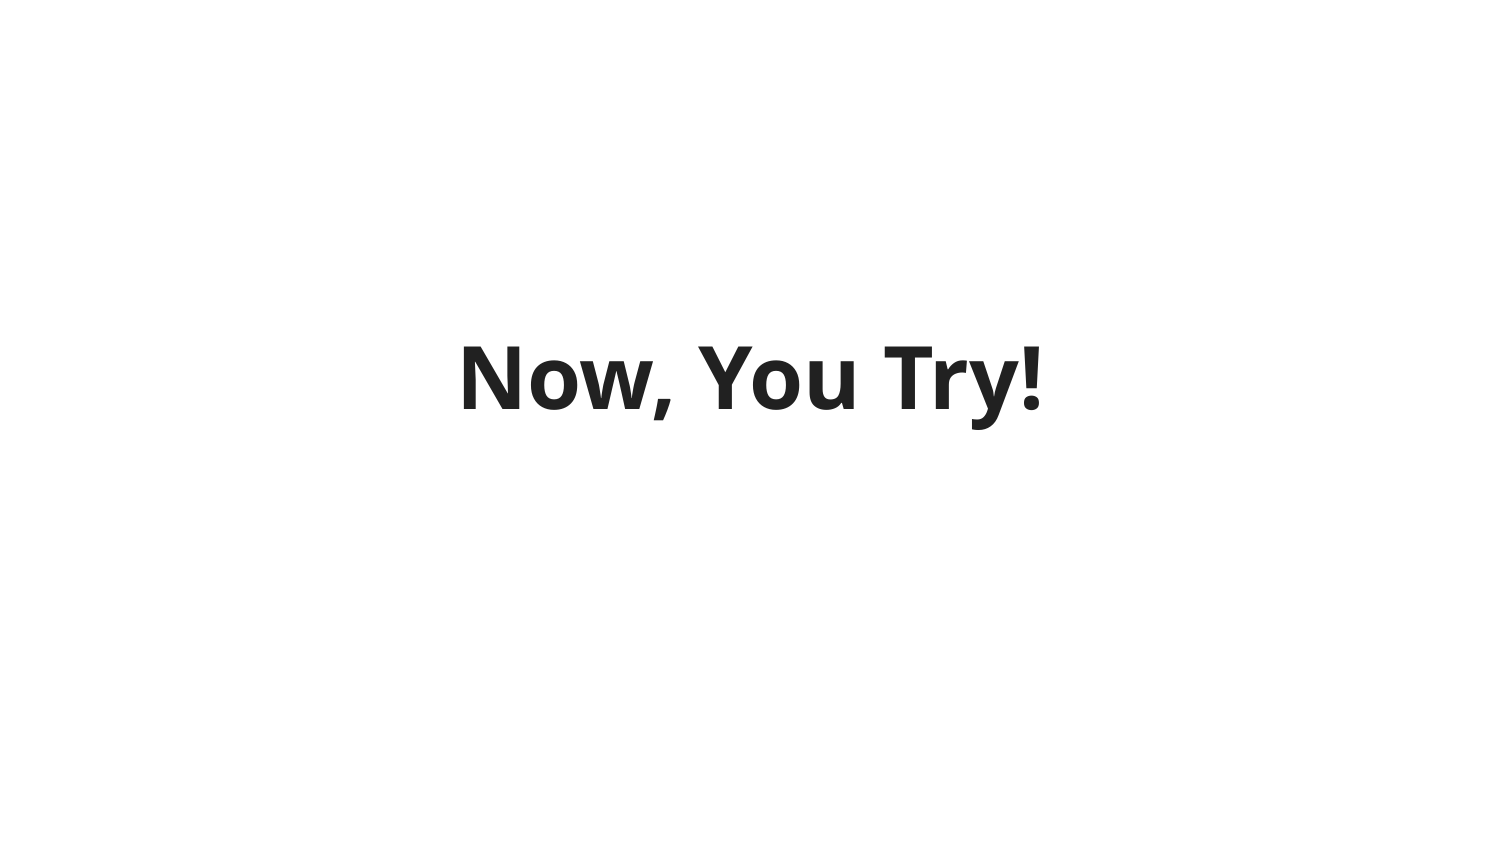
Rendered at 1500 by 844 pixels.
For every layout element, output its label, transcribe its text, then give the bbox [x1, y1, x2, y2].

title Now, You Try! [50, 306, 1451, 478]
